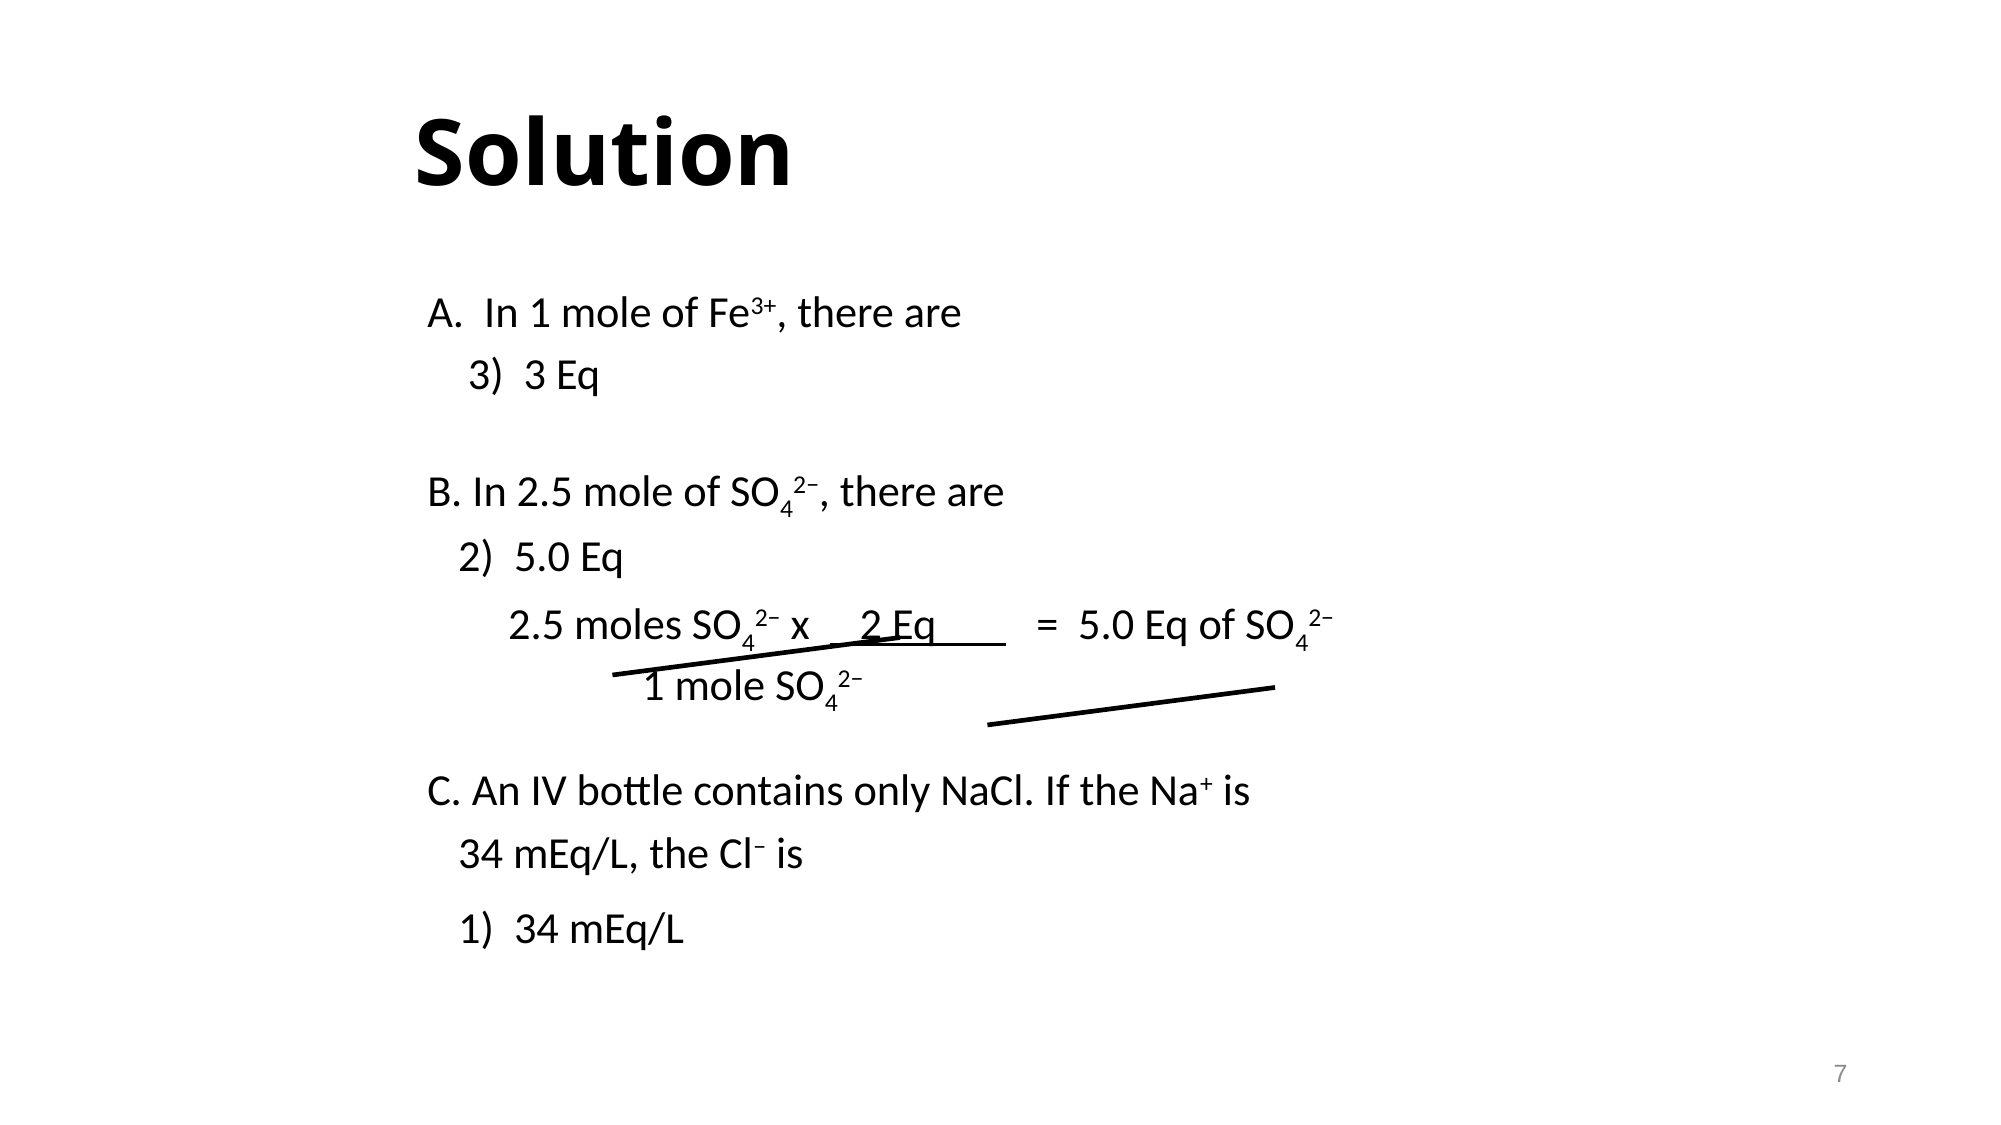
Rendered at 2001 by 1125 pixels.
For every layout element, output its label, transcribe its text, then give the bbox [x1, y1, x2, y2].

slide_number 7 [1412, 1042, 1863, 1103]
list A. In 1 mole of Fe3+, there are 3) 3 Eq B. In 2.5 mole of SO42−, there are 2) 5.0 Eq 2.5 moles SO42− x 2 Eq = 5.0 Eq of SO42− 1 mole SO42− C. An IV bottle contains only NaCl. If the Na+ is 34 mEq/L, the Cl− is 1) 34 mEq/L [412, 270, 1700, 963]
title Solution [399, 62, 1788, 250]
